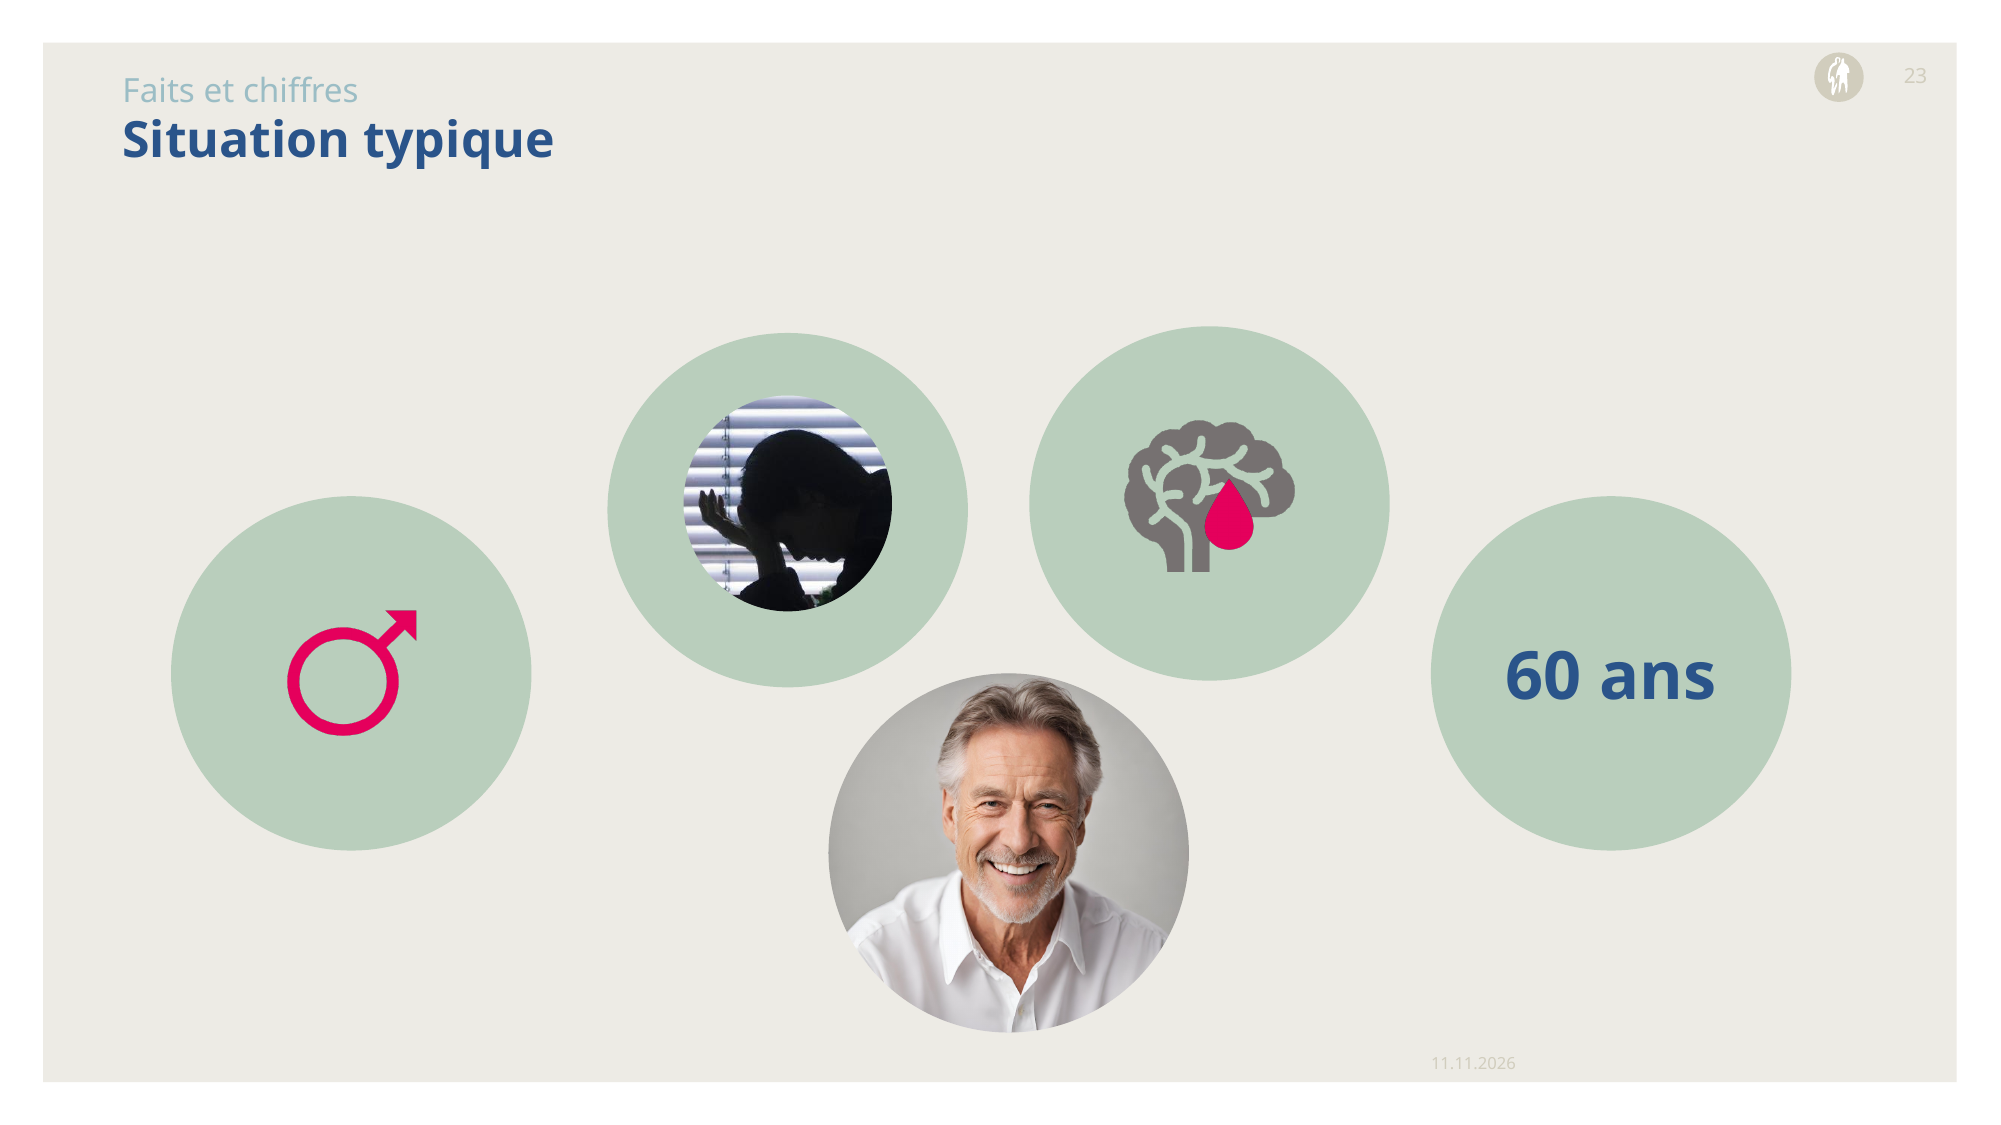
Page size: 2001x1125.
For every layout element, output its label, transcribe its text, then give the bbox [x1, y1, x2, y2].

title Situation typique [122, 107, 1878, 173]
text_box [170, 496, 532, 851]
text_box [606, 331, 969, 689]
text_box [1028, 325, 1391, 682]
text_box 60 ans [1429, 495, 1793, 852]
picture [1107, 389, 1312, 603]
picture [683, 395, 893, 612]
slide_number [1431, 1052, 1540, 1083]
picture [828, 673, 1189, 1033]
slide_number 23 [1877, 62, 1928, 85]
list Faits et chiffres [122, 69, 977, 108]
